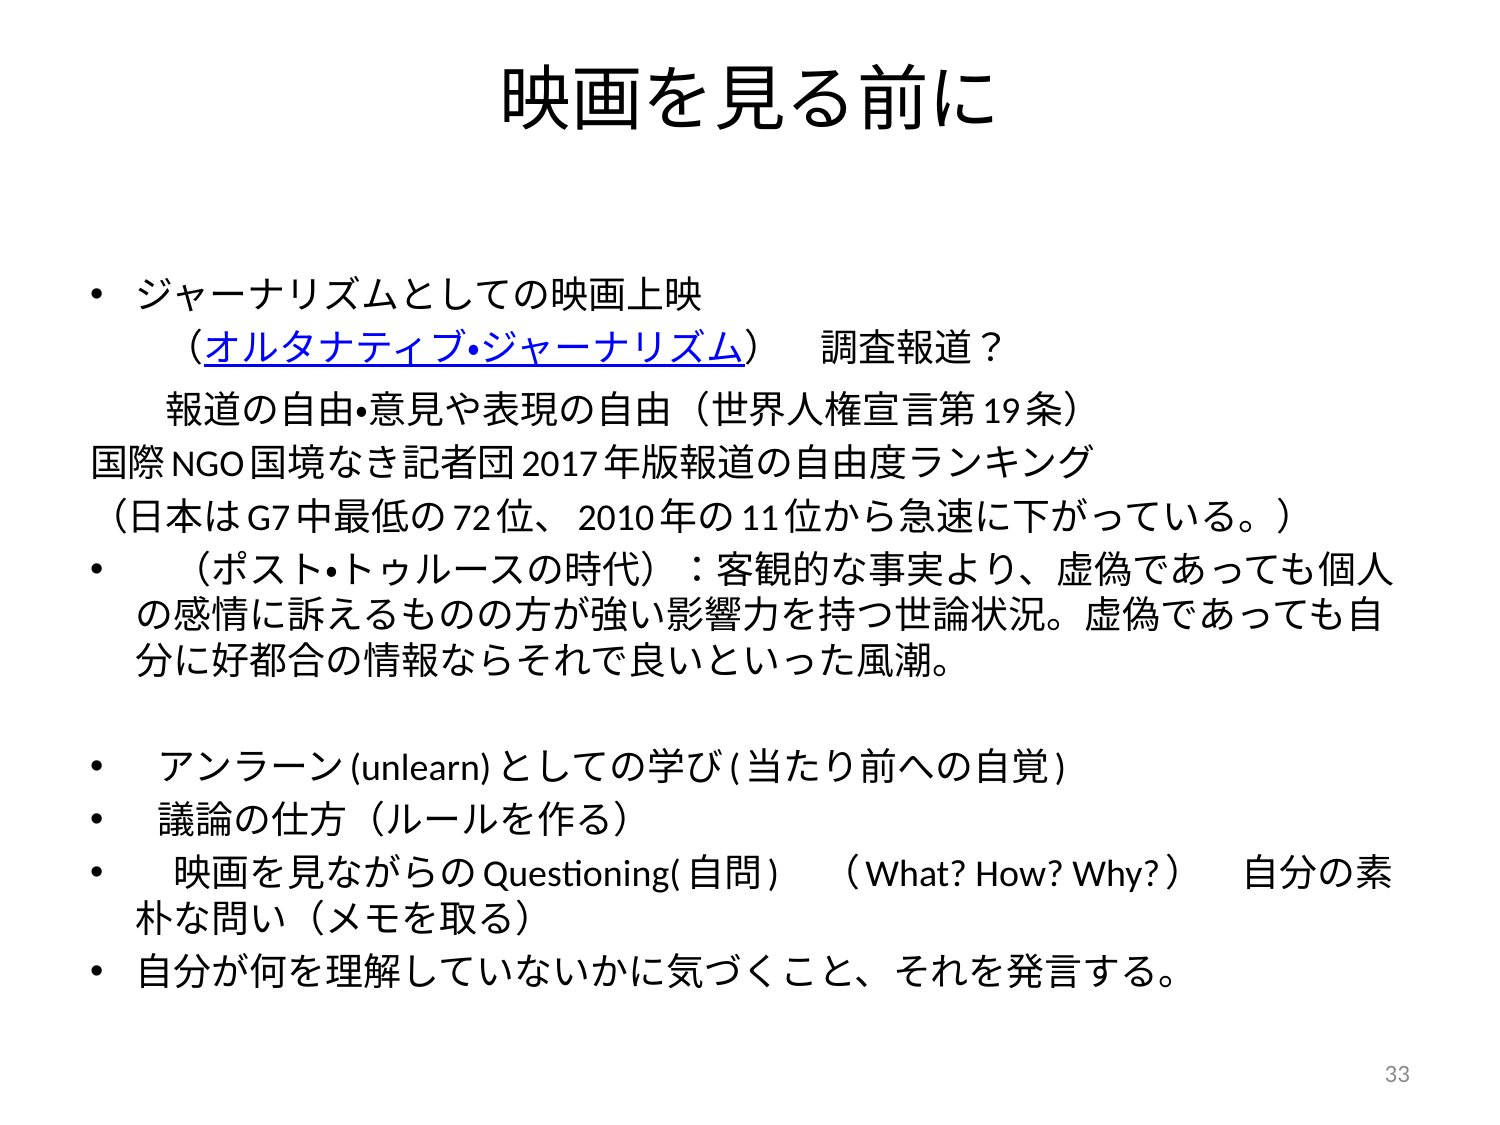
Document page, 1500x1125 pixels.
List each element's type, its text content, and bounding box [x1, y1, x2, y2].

slide_number 33 [1074, 1042, 1425, 1103]
title 映画を見る前に [75, 45, 1425, 233]
list ジャーナリズムとしての映画上映 （オルタナティブ・ジャーナリズム） 調査報道？ 報道の自由・意見や表現の自由（世界人権宣言第19条） 国際NGO国境なき記者団2017年版報道の自由度ランキング （日本はG7中最低の72位、2010年の11位から急速に下がっている。） （ポスト・トゥルースの時代）：客観的な事実より、虚偽であっても個人の感情に訴えるものの方が強い影響力を持つ世論状況。虚偽であっても自分に好都合の情報ならそれで良いといった風潮。 アンラーン(unlearn)としての学び(当たり前への自覚) 議論の仕方（ルールを作る） 映画を見ながらのQuestioning(自問) （What? How? Why?） 自分の素朴な問い（メモを取る） 自分が何を理解していないかに気づくこと、それを発言する。 [75, 262, 1425, 1005]
